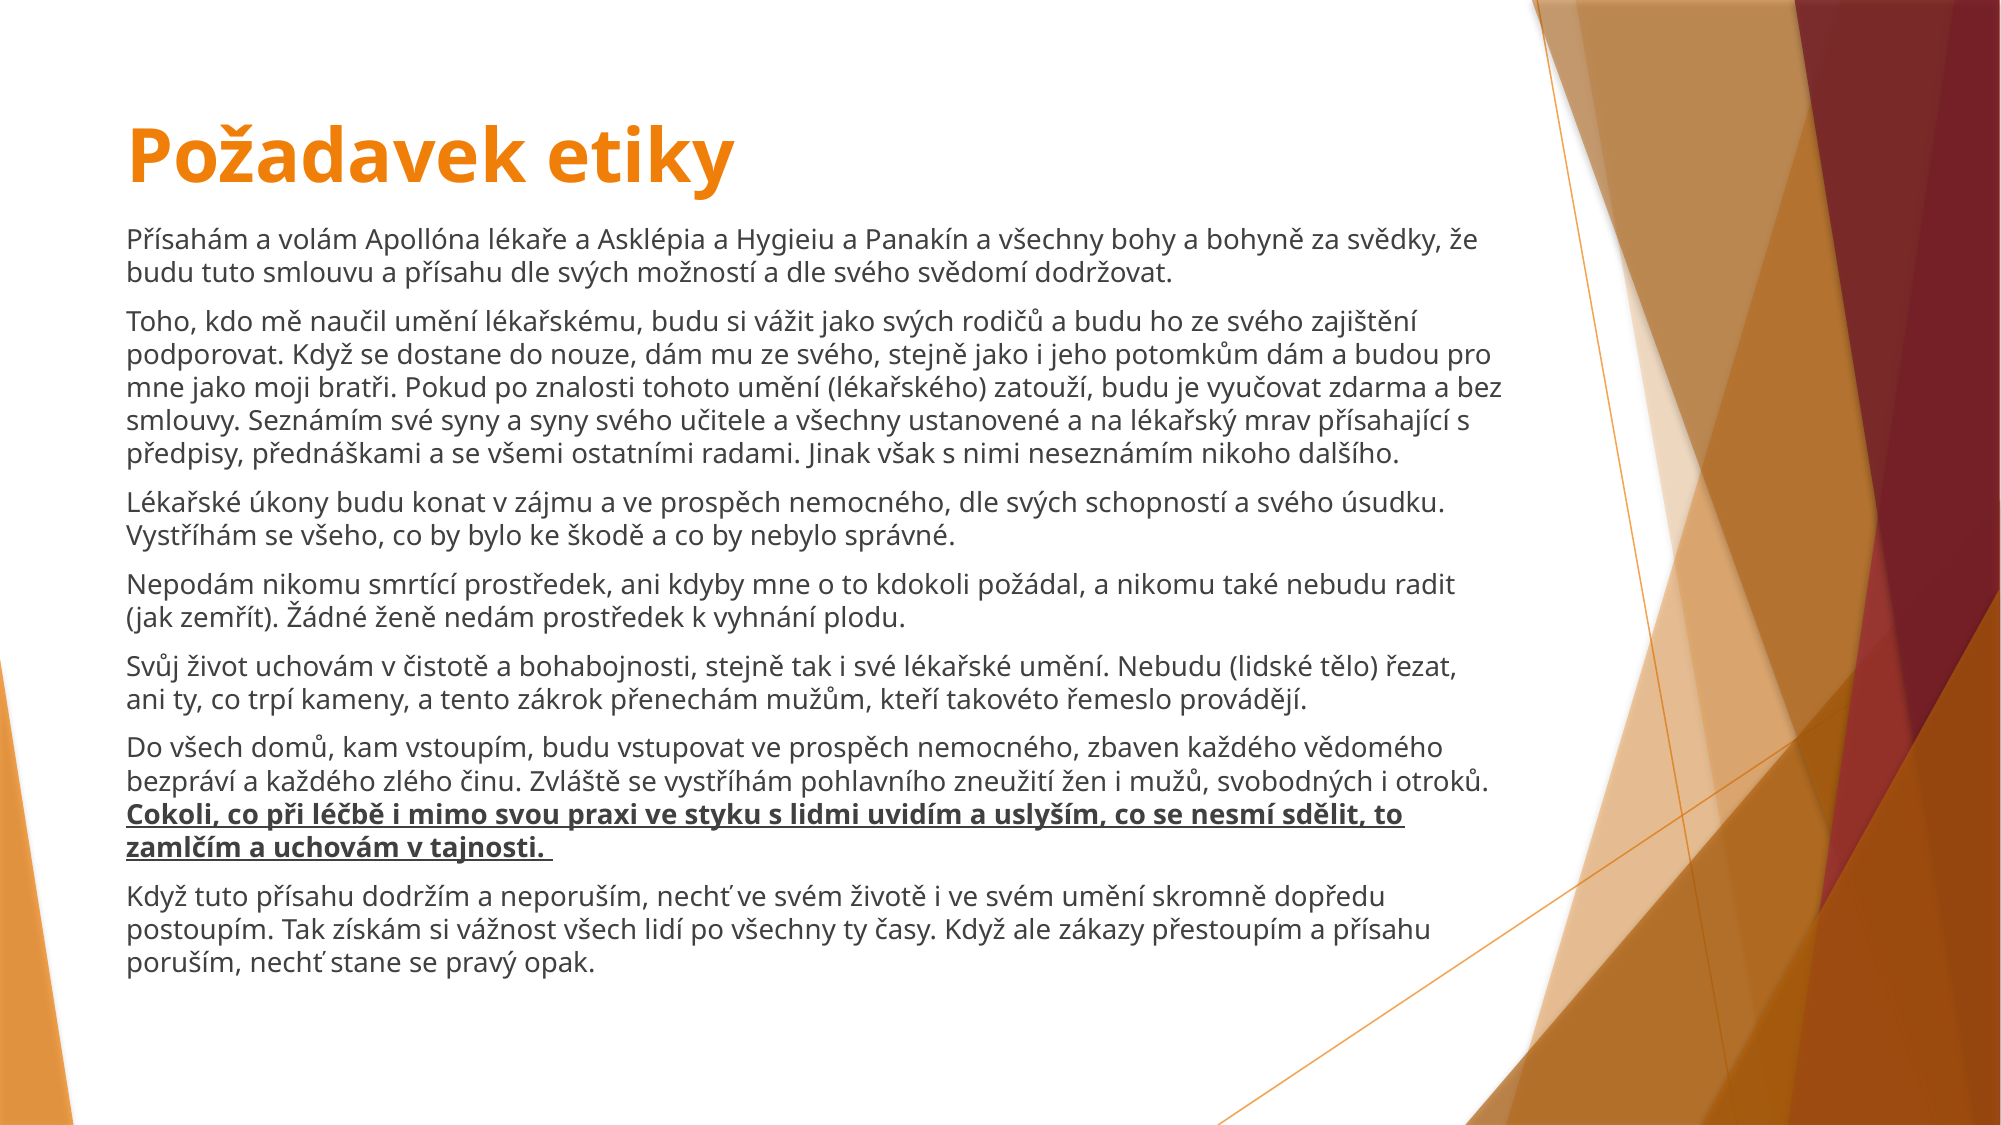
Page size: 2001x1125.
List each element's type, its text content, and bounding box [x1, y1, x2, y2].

title Požadavek etiky [111, 99, 1522, 214]
list Přísahám a volám Apollóna lékaře a Asklépia a Hygieiu a Panakín a všechny bohy a bohyně za svědky, že budu tuto smlouvu a přísahu dle svých možností a dle svého svědomí dodržovat. Toho, kdo mě naučil umění lékařskému, budu si vážit jako svých rodičů a budu ho ze svého zajištění podporovat. Když se dostane do nouze, dám mu ze svého, stejně jako i jeho potomkům dám a budou pro mne jako moji bratři. Pokud po znalosti tohoto umění (lékařského) zatouží, budu je vyučovat zdarma a bez smlouvy. Seznámím své syny a syny svého učitele a všechny ustanovené a na lékařský mrav přísahající s předpisy, přednáškami a se všemi ostatními radami. Jinak však s nimi neseznámím nikoho dalšího. Lékařské úkony budu konat v zájmu a ve prospěch nemocného, dle svých schopností a svého úsudku. Vystříhám se všeho, co by bylo ke škodě a co by nebylo správné. Nepodám nikomu smrtící prostředek, ani kdyby mne o to kdokoli požádal, a nikomu také nebudu radit (jak zemřít). Žádné ženě nedám prostředek k vyhnání plodu. Svůj život uchovám v čistotě a bohabojnosti, stejně tak i své lékařské umění. Nebudu (lidské tělo) řezat, ani ty, co trpí kameny, a tento zákrok přenechám mužům, kteří takovéto řemeslo provádějí. Do všech domů, kam vstoupím, budu vstupovat ve prospěch nemocného, zbaven každého vědomého bezpráví a každého zlého činu. Zvláště se vystříhám pohlavního zneužití žen i mužů, svobodných i otroků. Cokoli, co při léčbě i mimo svou praxi ve styku s lidmi uvidím a uslyším, co se nesmí sdělit, to zamlčím a uchovám v tajnosti. Když tuto přísahu dodržím a neporuším, nechť ve svém životě i ve svém umění skromně dopředu postoupím. Tak získám si vážnost všech lidí po všechny ty časy. Když ale zákazy přestoupím a přísahu poruším, nechť stane se pravý opak. [111, 214, 1522, 991]
